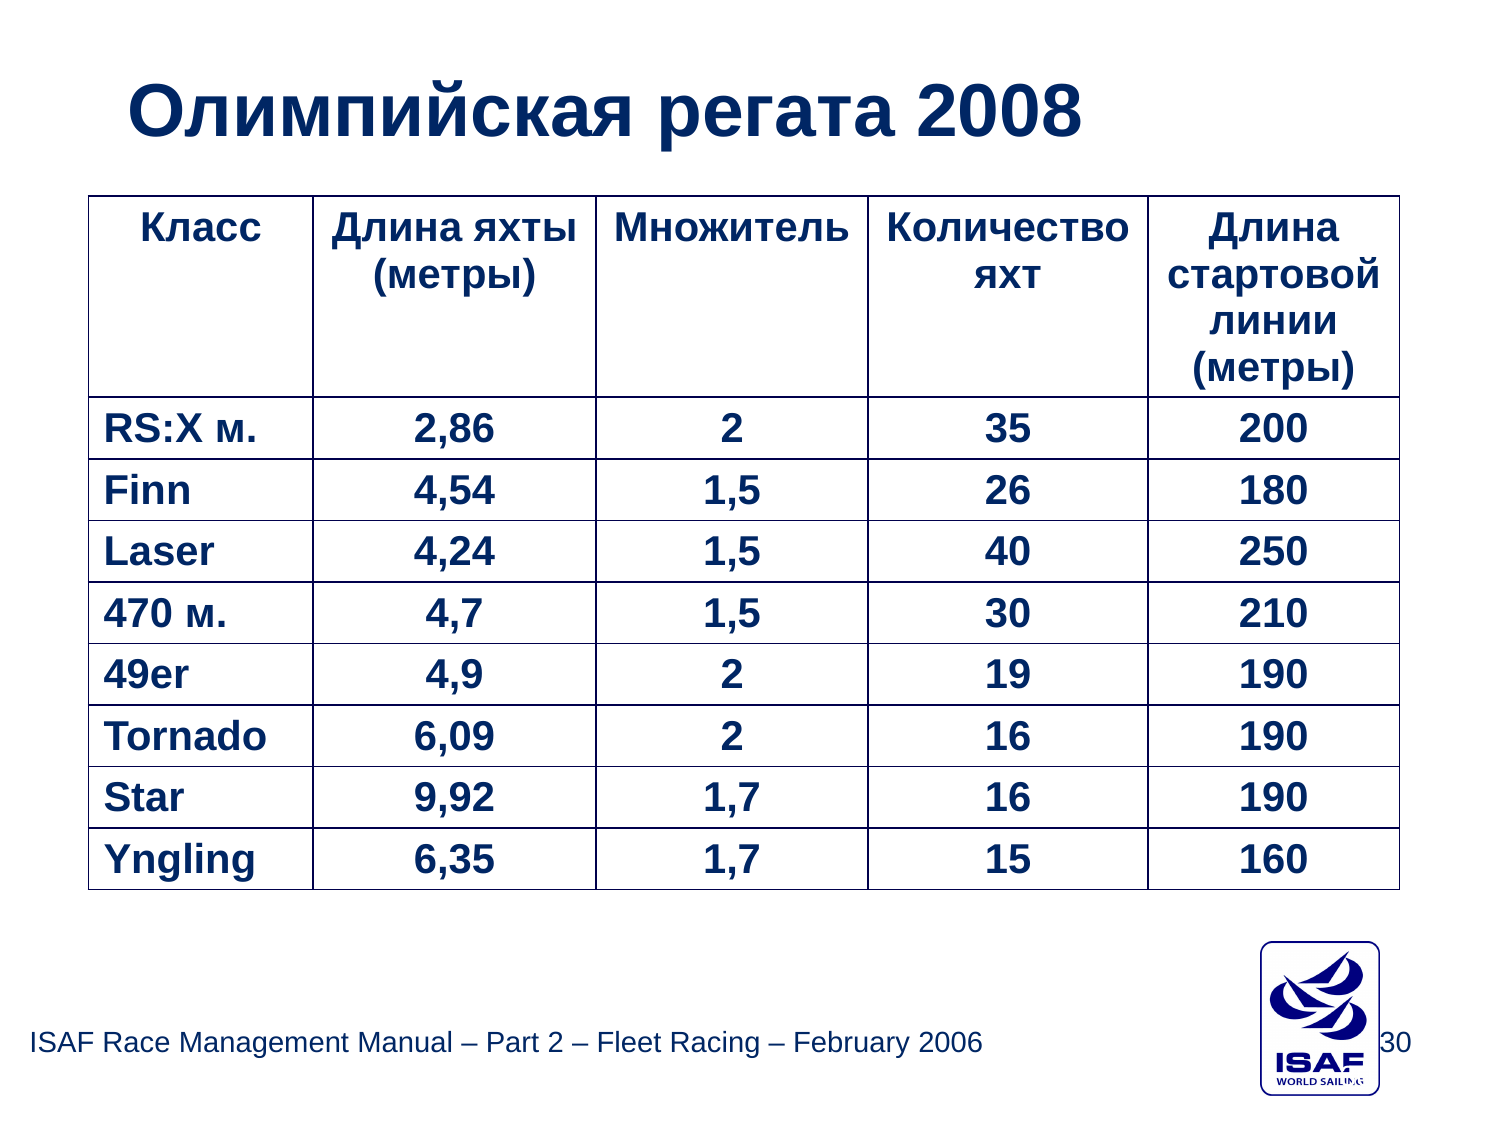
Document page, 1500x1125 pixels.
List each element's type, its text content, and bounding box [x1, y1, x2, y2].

table_cell 2 [597, 644, 867, 704]
table_cell 160 [1149, 829, 1399, 889]
table_cell 1,5 [597, 583, 867, 643]
picture [1260, 941, 1380, 1050]
table_cell 35 [869, 398, 1147, 458]
text_box ISAF [512, 1050, 988, 1100]
table_cell RS:X м. [89, 398, 312, 458]
table_cell 16 [869, 706, 1147, 766]
table_cell 1,7 [597, 767, 867, 827]
table_cell 4,9 [314, 644, 595, 704]
table_header Класс [89, 197, 312, 396]
table_header Длина яхты (метры) [314, 197, 595, 396]
table_cell 250 [1149, 521, 1399, 581]
table_cell 15 [869, 829, 1147, 889]
table_cell 2 [597, 706, 867, 766]
table_cell 26 [869, 460, 1147, 520]
table_cell 210 [1149, 583, 1399, 643]
table_header Длина стартовой линии (метры) [1149, 197, 1399, 396]
table_cell 2 [597, 398, 867, 458]
table_cell 49er [89, 644, 312, 704]
table_cell 4,7 [314, 583, 595, 643]
table_cell 470 м. [89, 583, 312, 643]
table_cell 4,24 [314, 521, 595, 581]
text_box February 2006 [112, 1050, 425, 1100]
table_cell Tornado [89, 706, 312, 766]
table_cell 190 [1149, 644, 1399, 704]
table_cell 180 [1149, 460, 1399, 520]
table_header Множитель [597, 197, 867, 396]
table_cell 6,09 [314, 706, 595, 766]
table_cell 1,5 [597, 521, 867, 581]
table_cell 1,7 [597, 829, 867, 889]
table_cell 9,92 [314, 767, 595, 827]
table_cell 19 [869, 644, 1147, 704]
table_cell Finn [89, 460, 312, 520]
table_cell Yngling [89, 829, 312, 889]
text_box 30 [1074, 1050, 1388, 1100]
table_cell 190 [1149, 706, 1399, 766]
text_box Олимпийская регата 2008 [112, 50, 1363, 163]
table_cell 200 [1149, 398, 1399, 458]
table_cell 16 [869, 767, 1147, 827]
table_cell 30 [869, 583, 1147, 643]
table_cell 1,5 [597, 460, 867, 520]
table_cell 2,86 [314, 398, 595, 458]
table_header Количество яхт [869, 197, 1147, 396]
table_cell 40 [869, 521, 1147, 581]
table_cell Star [89, 767, 312, 827]
table_cell 190 [1149, 767, 1399, 827]
table_cell 6,35 [314, 829, 595, 889]
table_cell Laser [89, 521, 312, 581]
table_cell 4,54 [314, 460, 595, 520]
